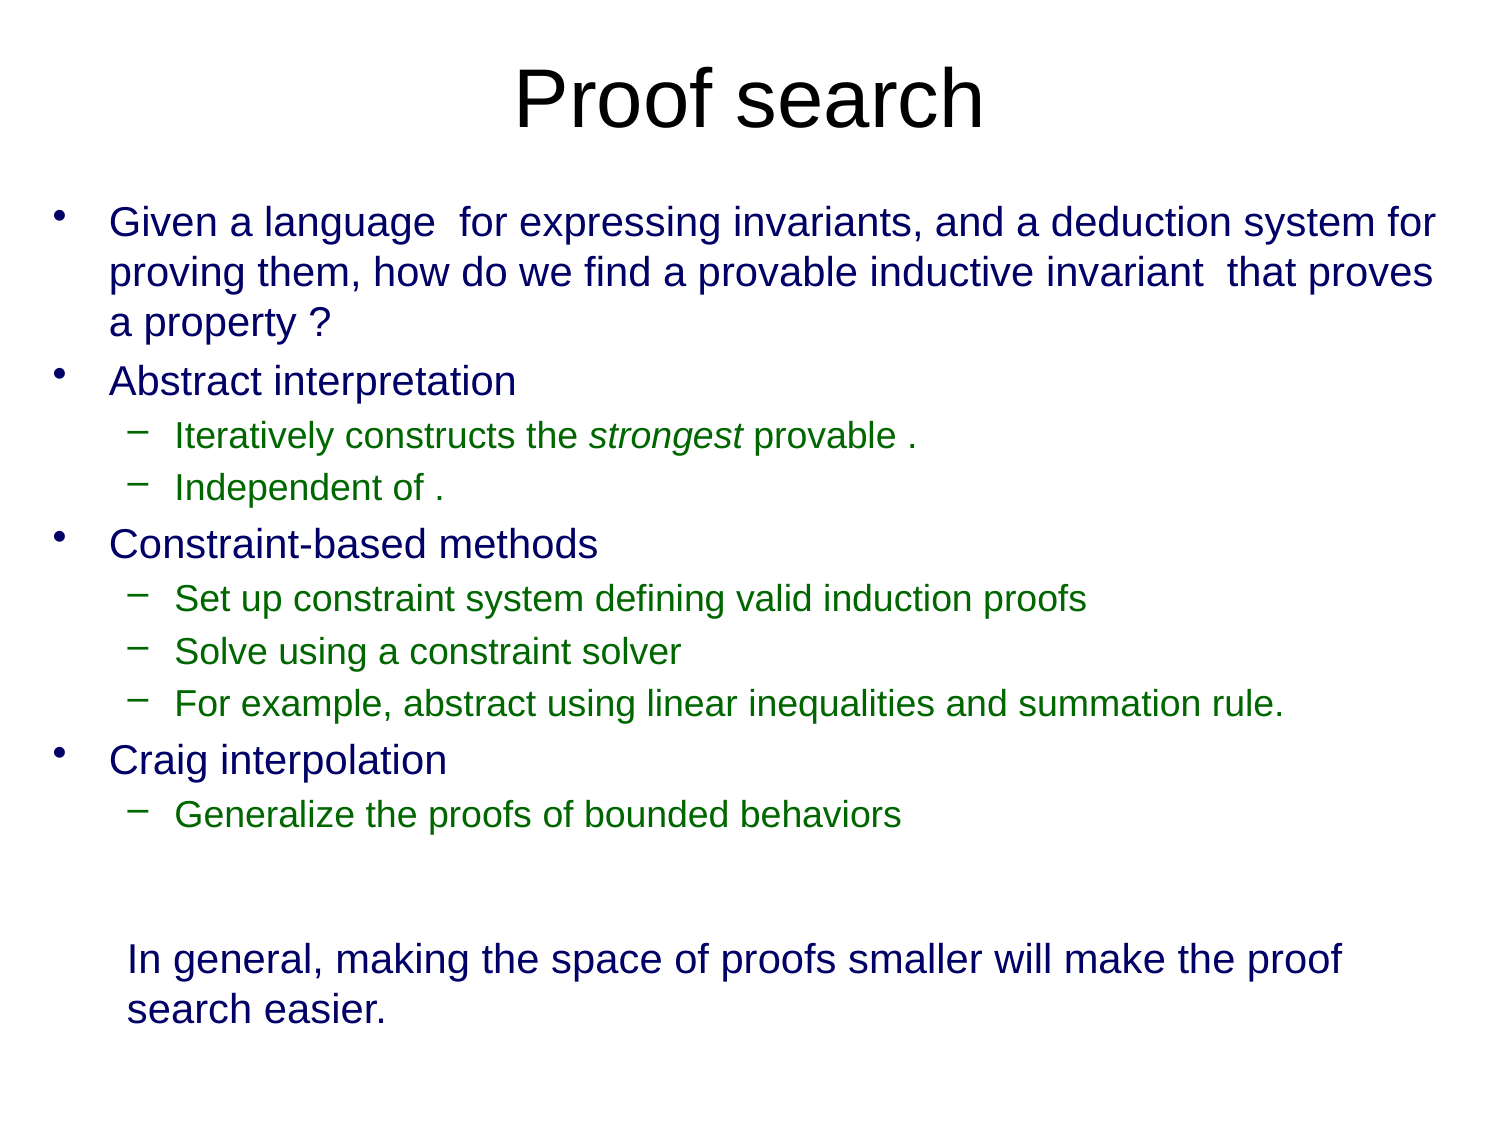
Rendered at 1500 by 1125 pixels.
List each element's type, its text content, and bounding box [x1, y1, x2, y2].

title Proof search [37, 24, 1463, 163]
text_box In general, making the space of proofs smaller will make the proof search easier. [112, 924, 1358, 1040]
